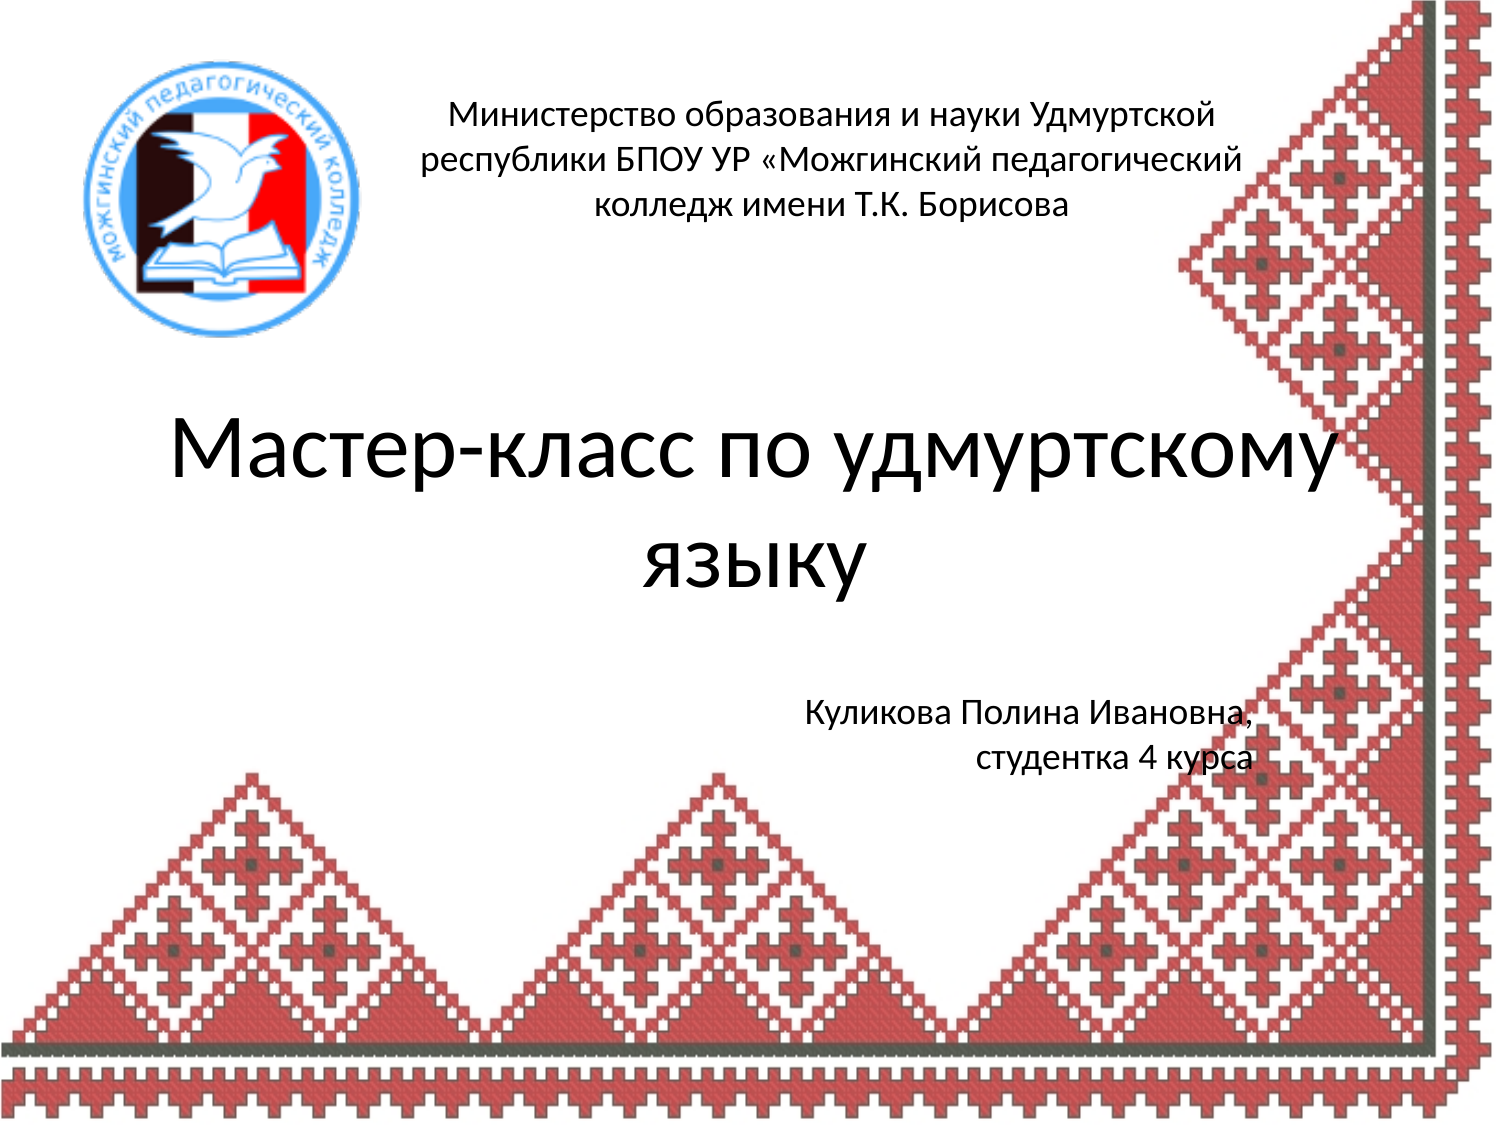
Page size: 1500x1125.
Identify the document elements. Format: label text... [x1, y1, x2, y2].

picture [81, 58, 364, 341]
text_box Куликова Полина Ивановна, студентка 4 курса [527, 679, 1278, 785]
title Мастер-класс по удмуртскому языку [117, 375, 1393, 617]
text_box Министерство образования и науки Удмуртской республики БПОУ УР «Можгинский педагогический колледж имени Т.К. Борисова [369, 81, 1325, 232]
